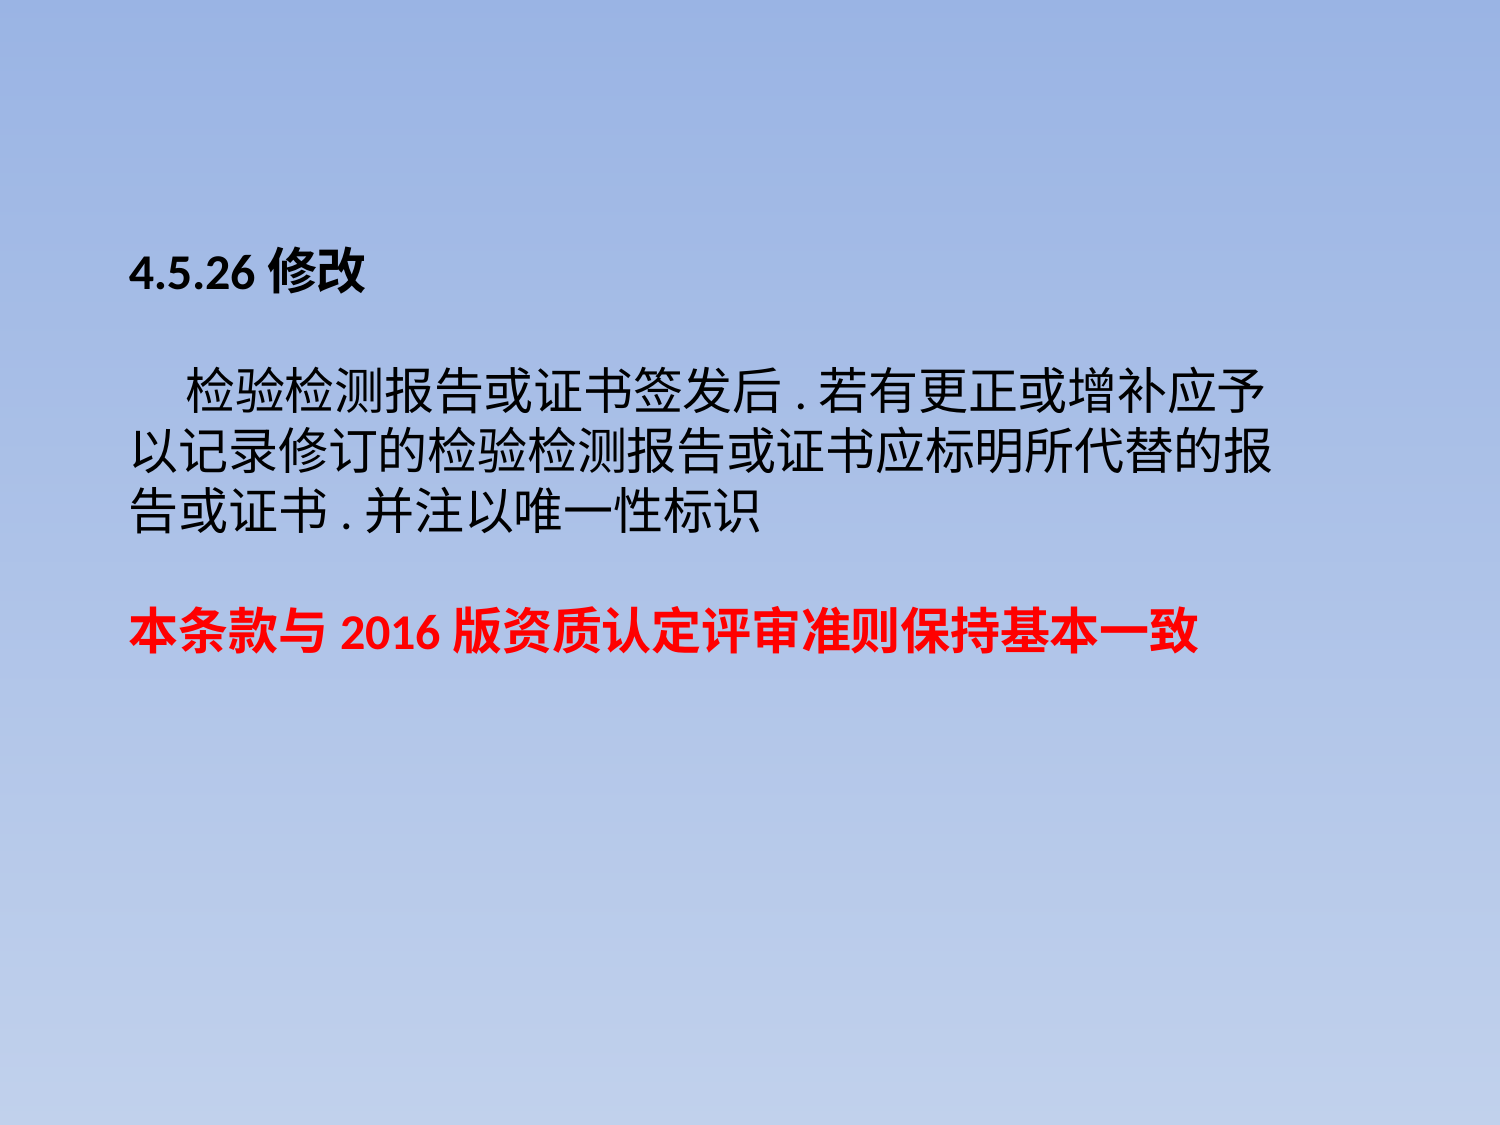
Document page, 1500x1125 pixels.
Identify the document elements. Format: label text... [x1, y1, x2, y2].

text_box 4.5.26修改 检验检测报告或证书签发后.若有更正或增补应予以记录修订的检验检测报告或证书应标明所代替的报告或证书.并注以唯一性标识 本条款与2016版资质认定评审准则保持基本一致 [112, 231, 1317, 667]
